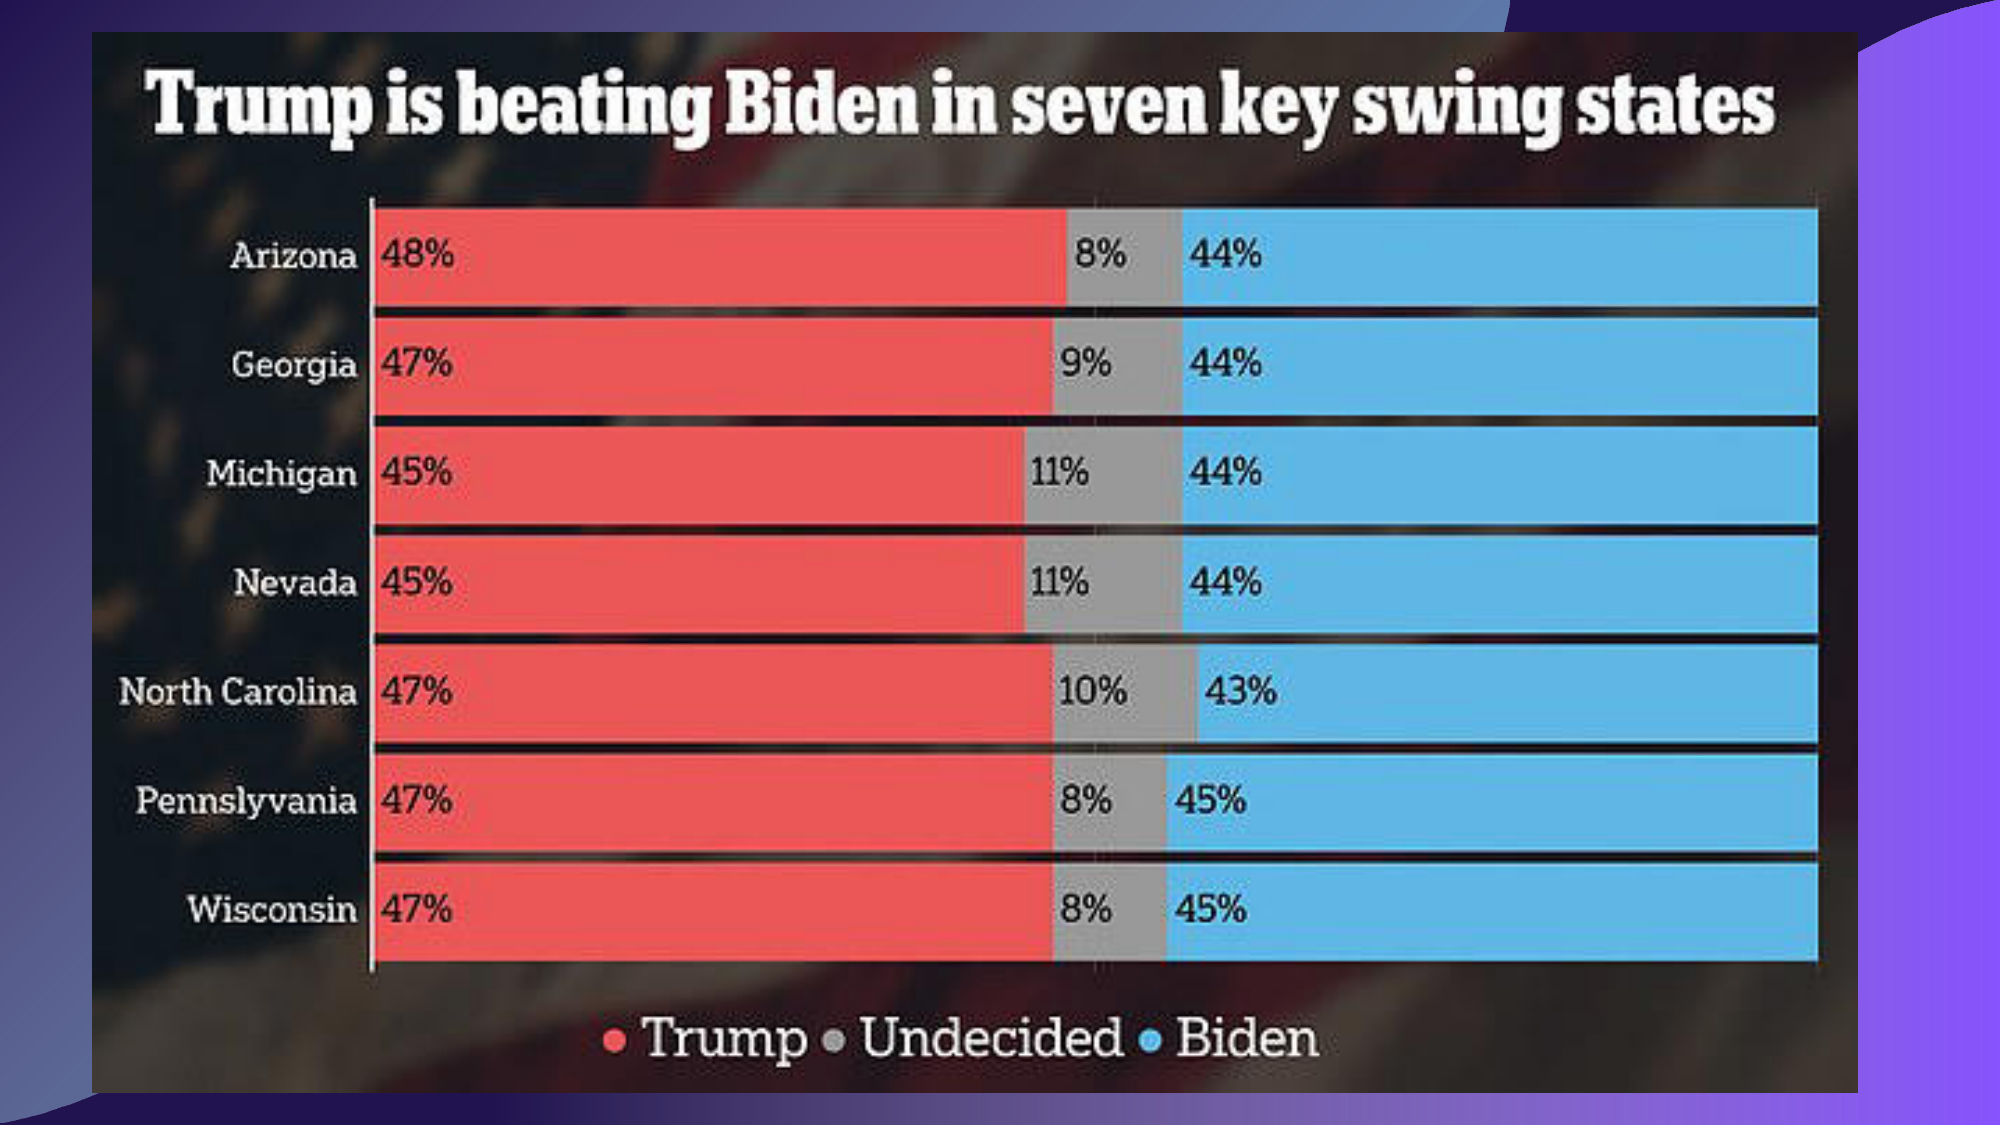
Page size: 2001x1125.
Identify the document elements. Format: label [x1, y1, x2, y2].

picture [92, 31, 1859, 1094]
